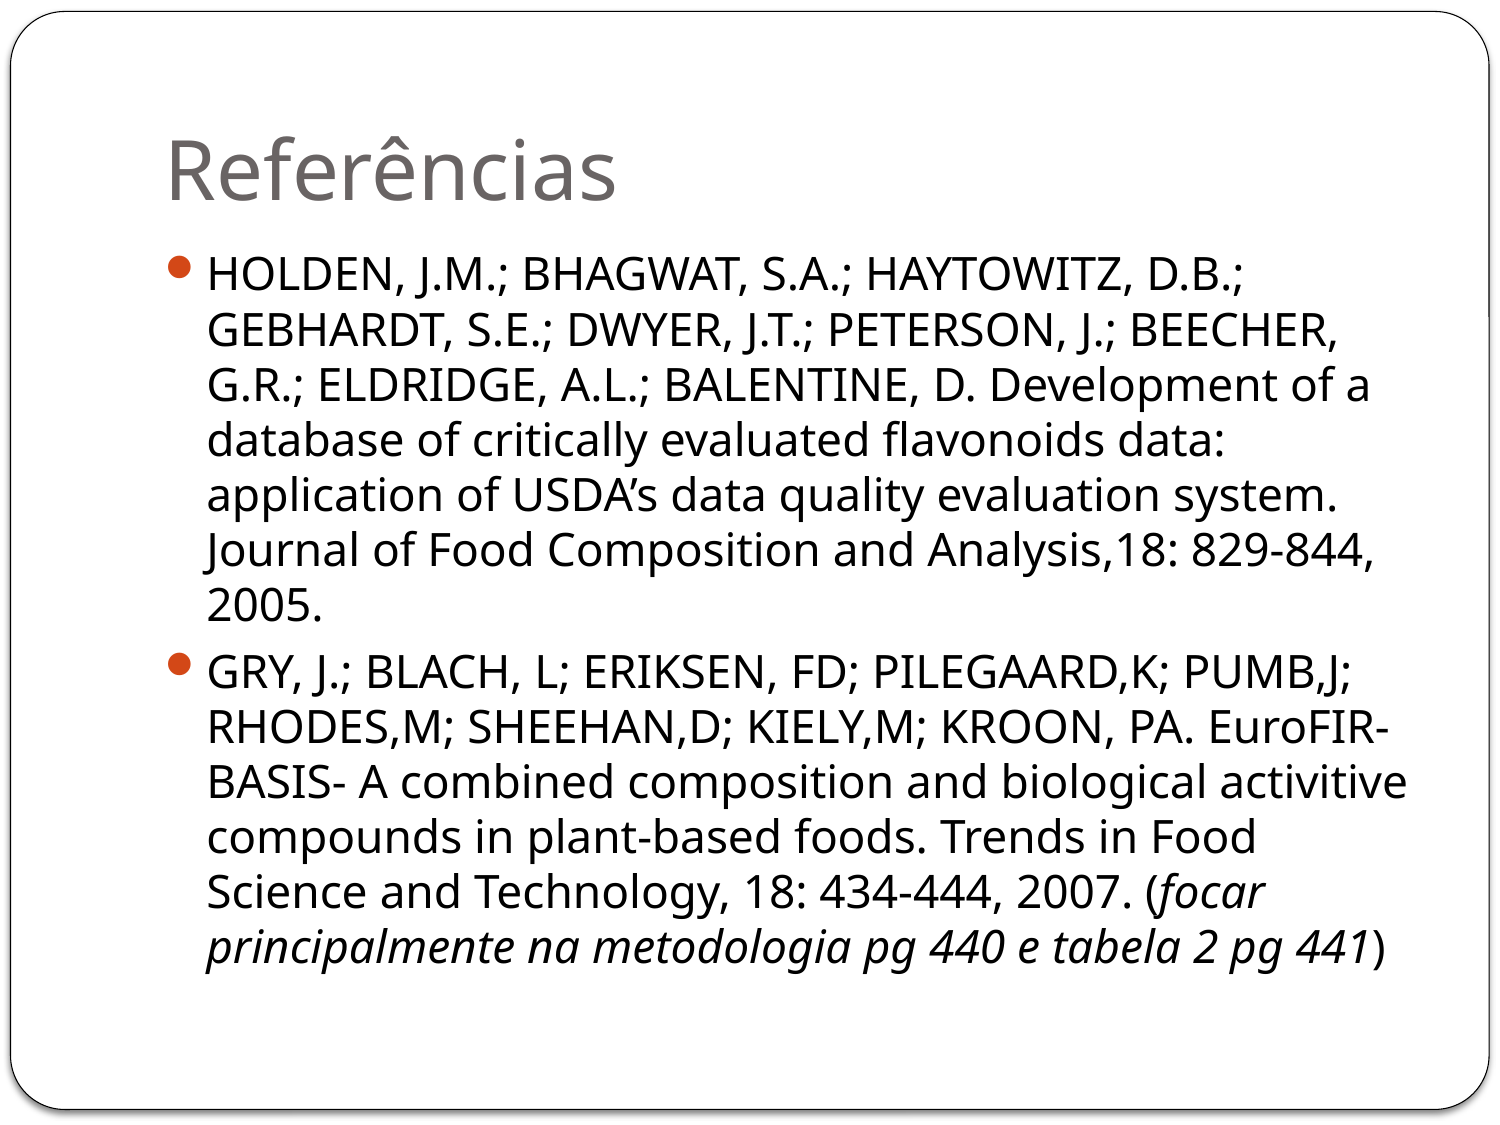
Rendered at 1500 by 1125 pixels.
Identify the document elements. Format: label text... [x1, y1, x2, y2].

list HOLDEN, J.M.; BHAGWAT, S.A.; HAYTOWITZ, D.B.; GEBHARDT, S.E.; DWYER, J.T.; PETERSON, J.; BEECHER, G.R.; ELDRIDGE, A.L.; BALENTINE, D. Development of a database of critically evaluated flavonoids data: application of USDA’s data quality evaluation system. Journal of Food Composition and Analysis,18: 829-844, 2005. GRY, J.; BLACH, L; ERIKSEN, FD; PILEGAARD,K; PUMB,J; RHODES,M; SHEEHAN,D; KIELY,M; KROON, PA. EuroFIR-BASIS- A combined composition and biological activitive compounds in plant-based foods. Trends in Food Science and Technology, 18: 434-444, 2007. (focar principalmente na metodologia pg 440 e tabela 2 pg 441) [150, 237, 1425, 988]
title Referências [150, 45, 1425, 233]
